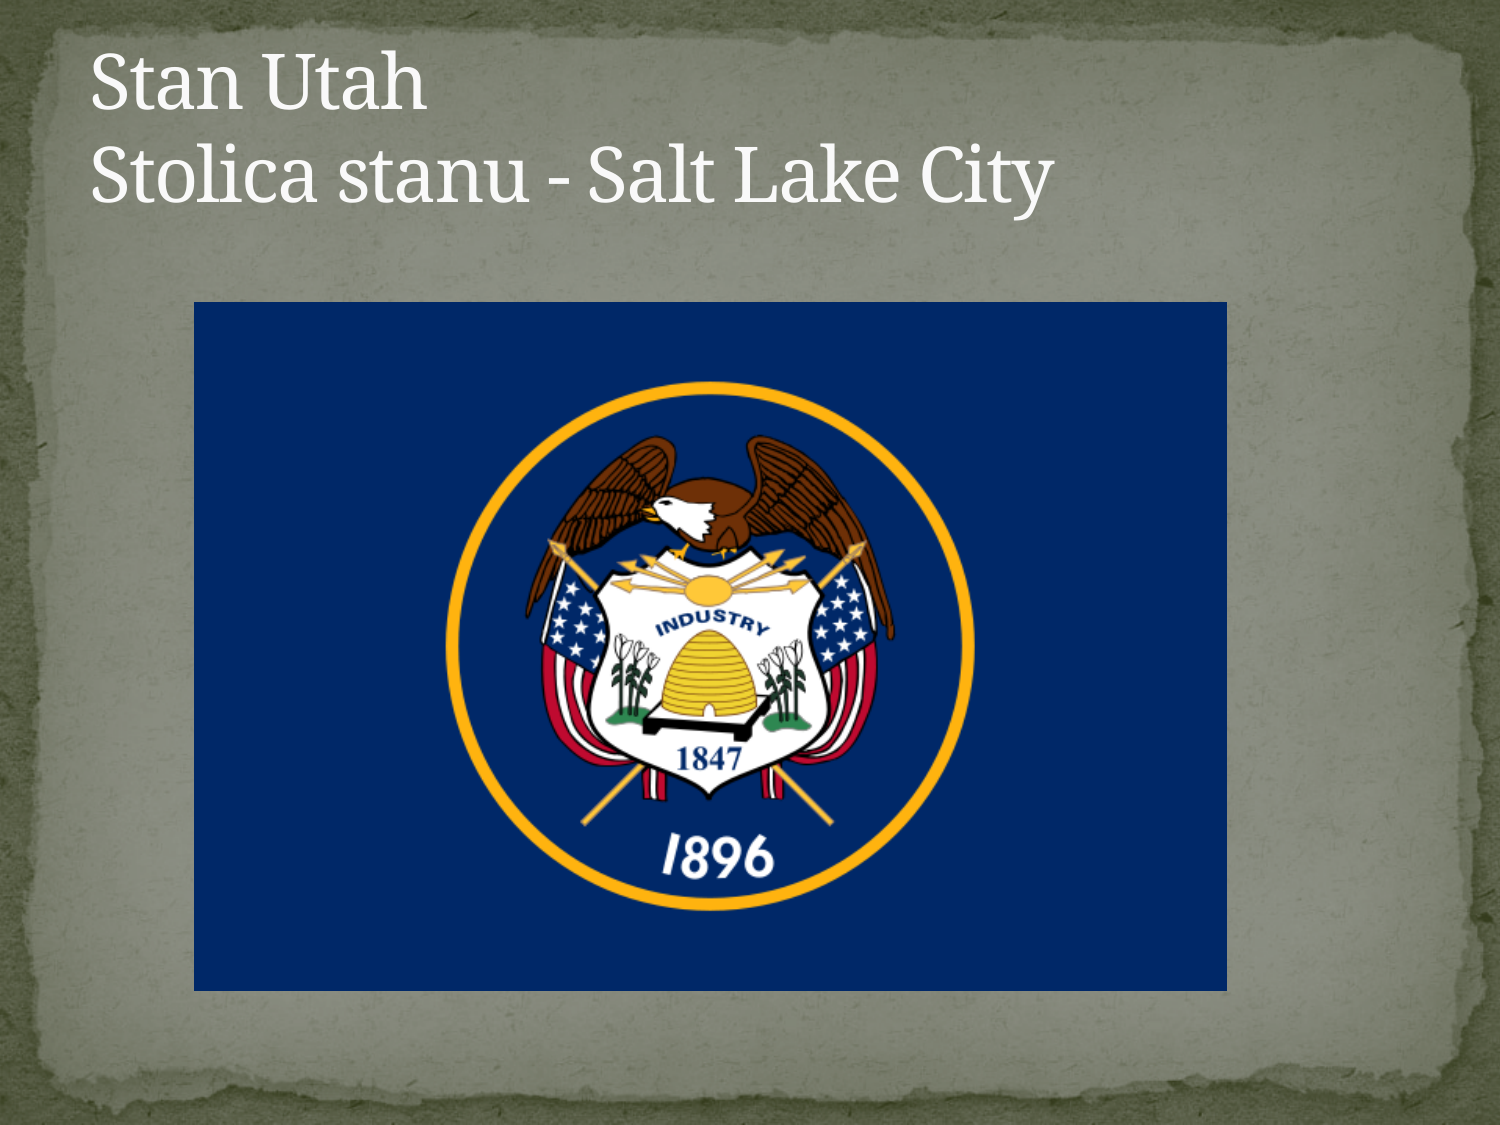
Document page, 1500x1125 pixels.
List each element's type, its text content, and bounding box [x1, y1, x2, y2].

picture [194, 302, 1227, 991]
title Stan Utah Stolica stanu - Salt Lake City [74, 24, 1425, 225]
